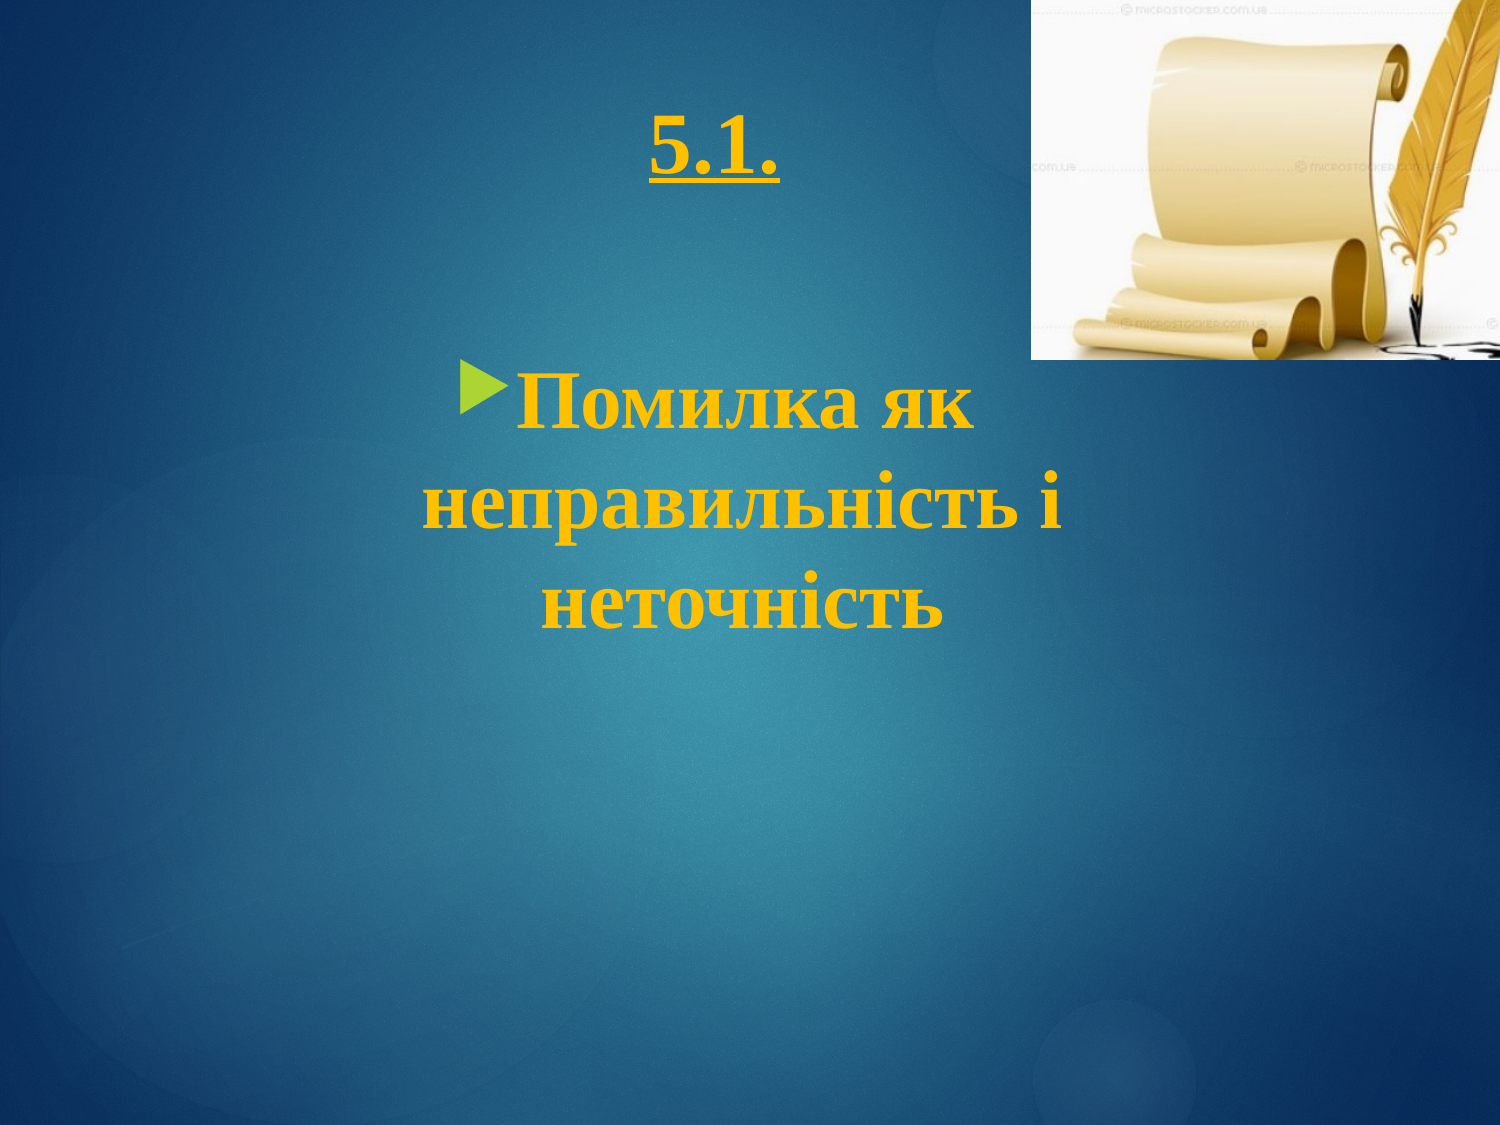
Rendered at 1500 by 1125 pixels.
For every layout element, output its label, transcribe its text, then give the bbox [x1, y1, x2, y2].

list Помилка як неправильність і неточність [163, 338, 1265, 1027]
picture [1031, 0, 1500, 360]
title 5.1. [135, 78, 1025, 308]
